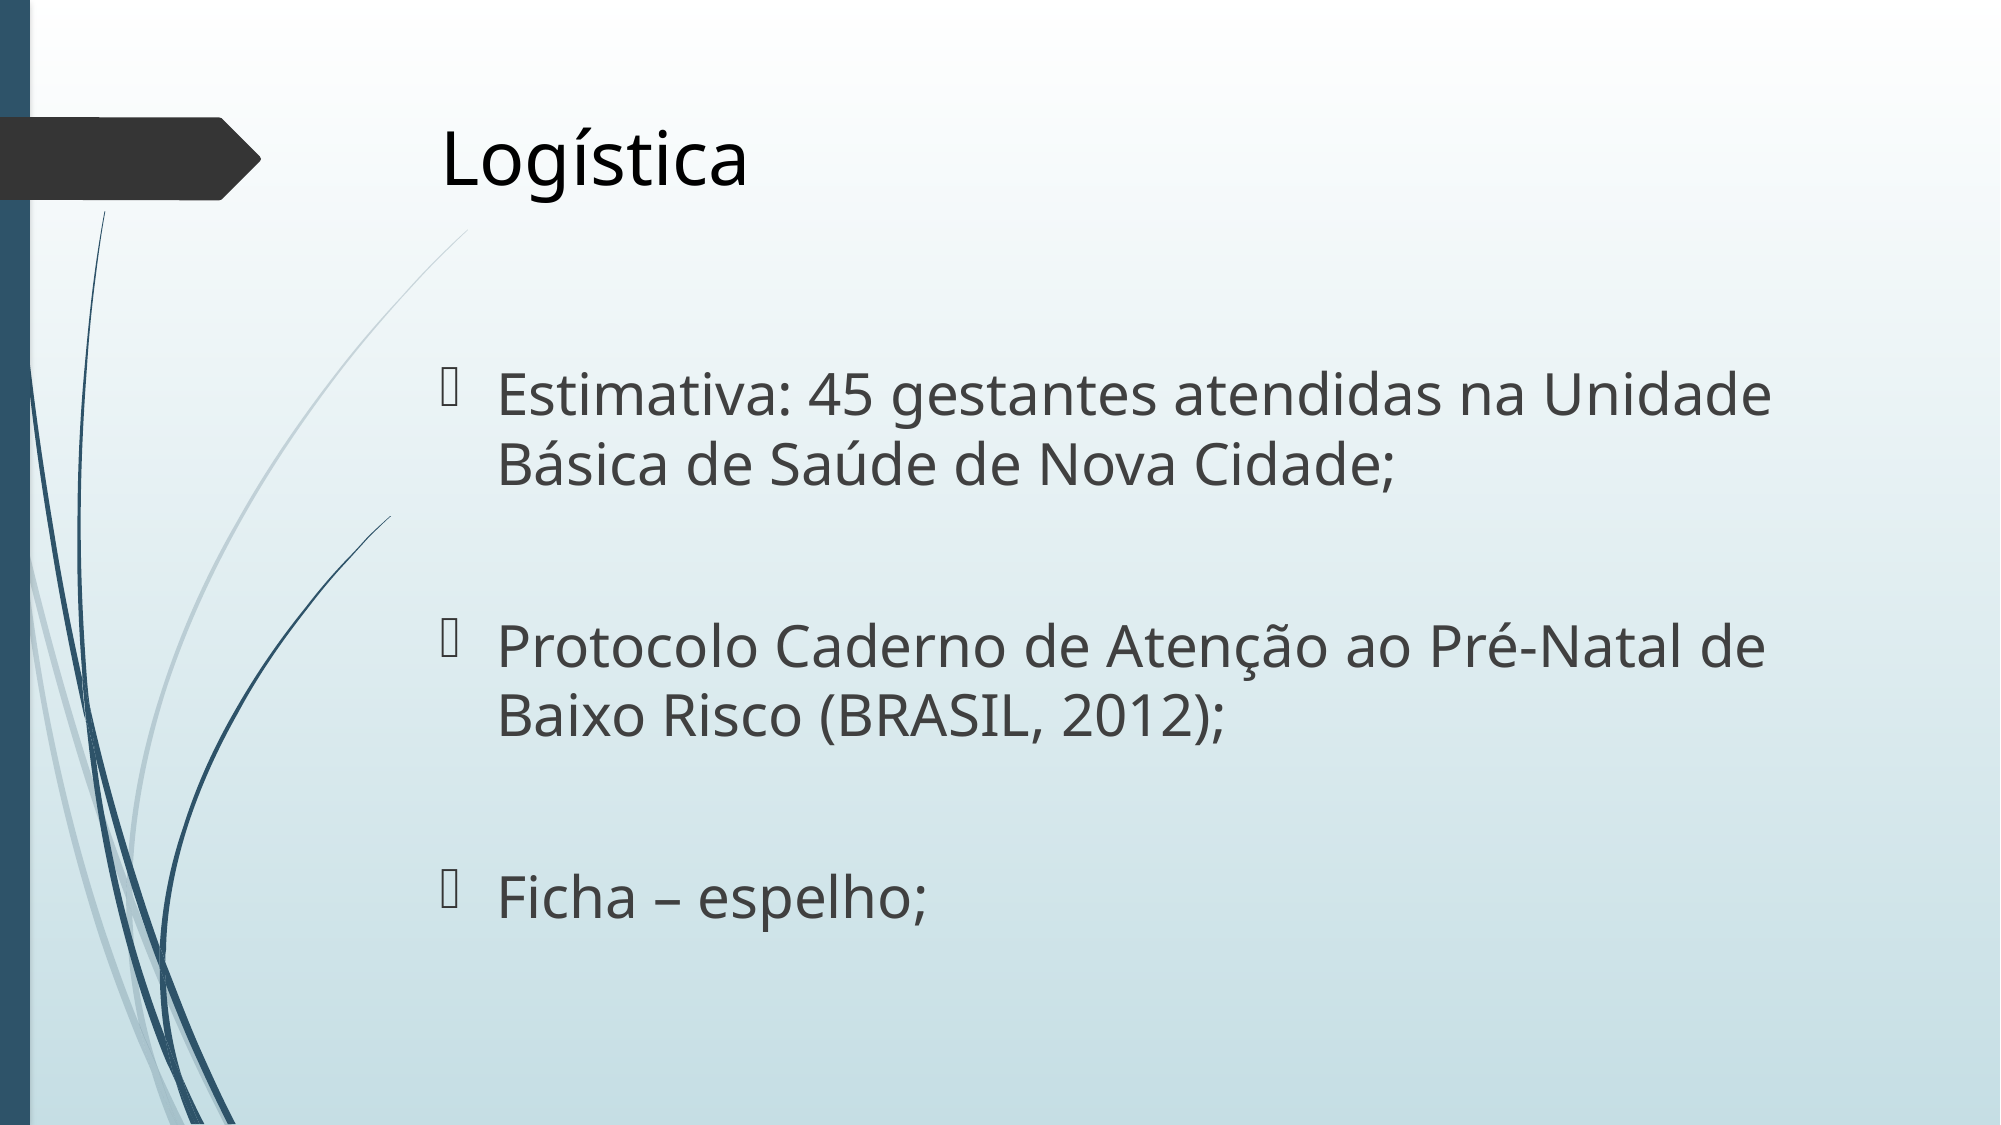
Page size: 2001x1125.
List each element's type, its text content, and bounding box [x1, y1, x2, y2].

list Estimativa: 45 gestantes atendidas na Unidade Básica de Saúde de Nova Cidade; Protocolo Caderno de Atenção ao Pré-Natal de Baixo Risco (BRASIL, 2012); Ficha – espelho; [424, 350, 1888, 970]
title Logística [425, 102, 1888, 313]
